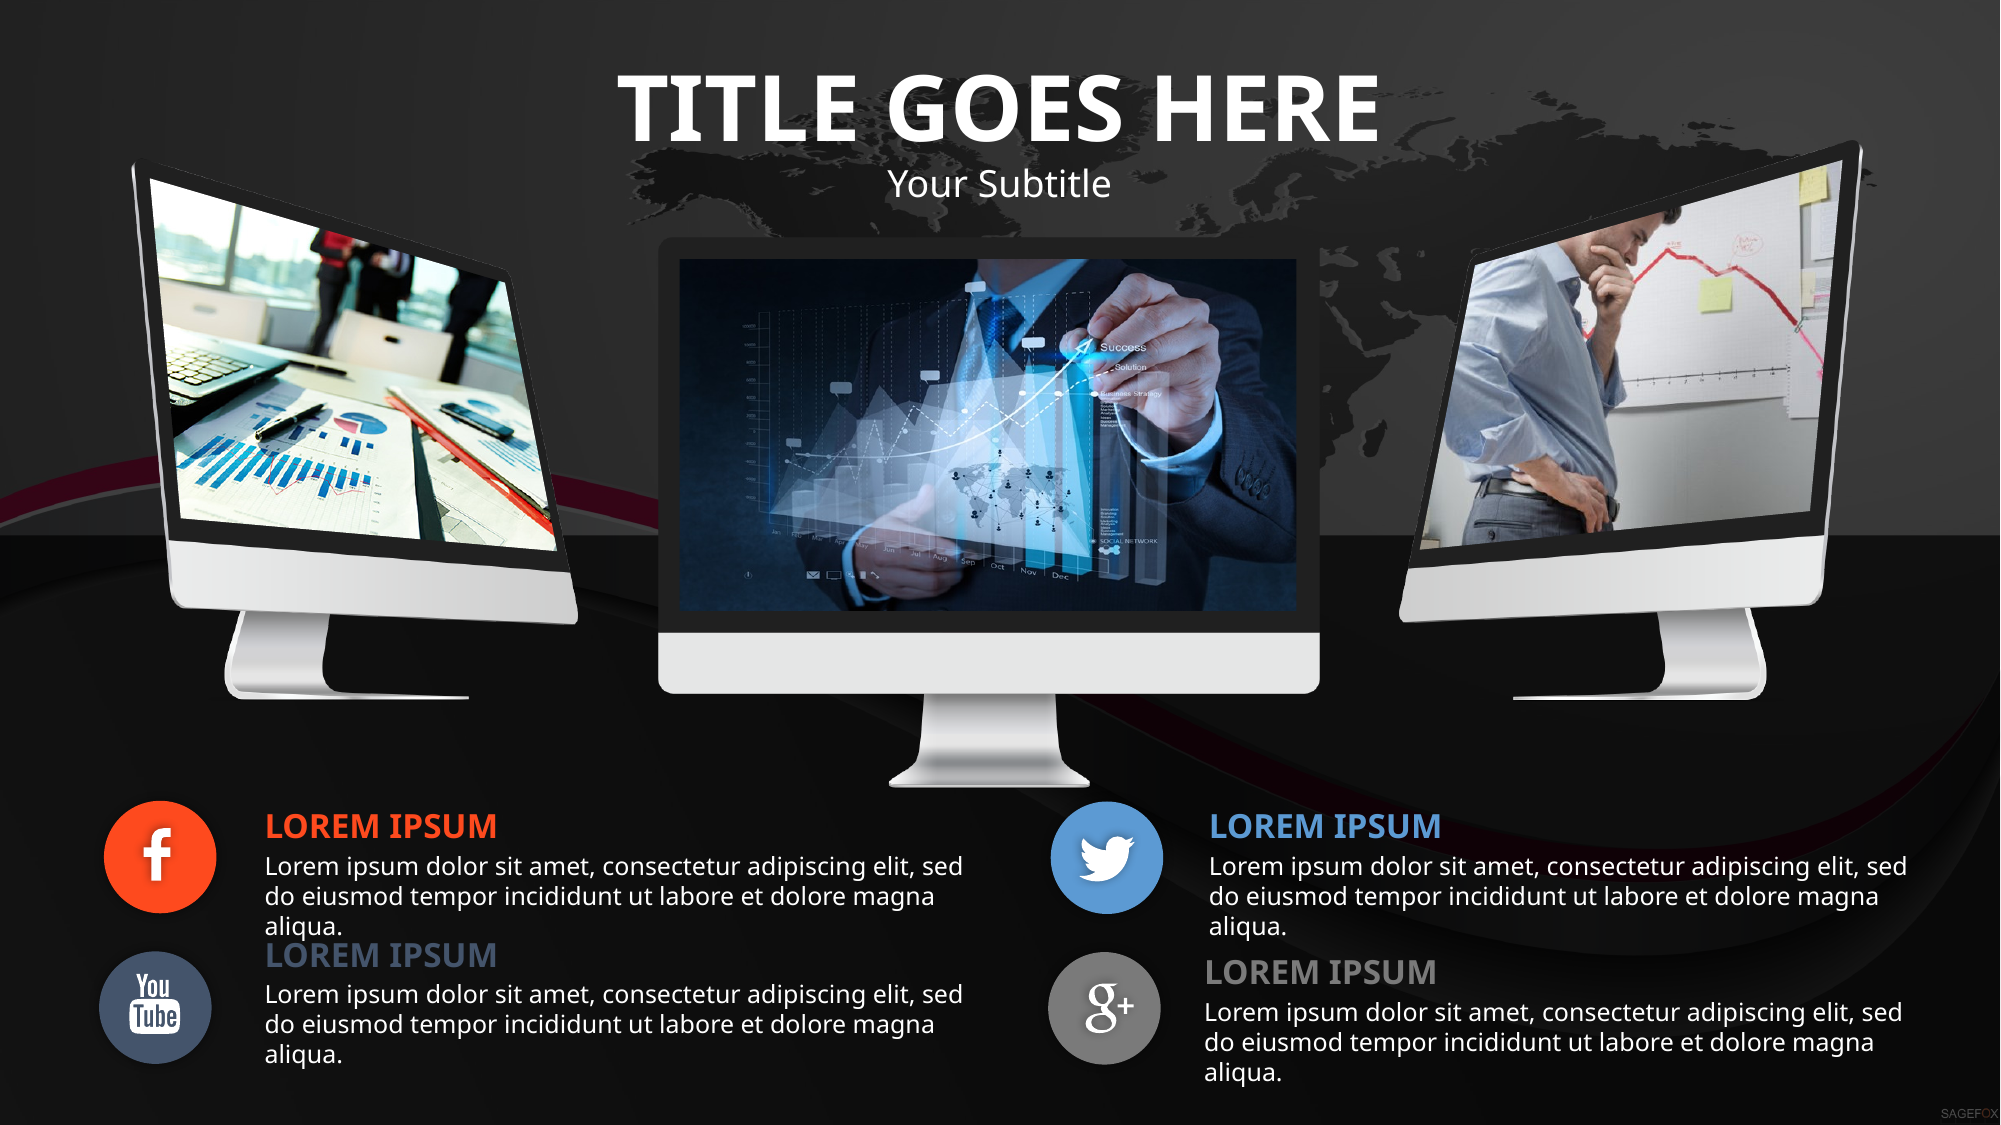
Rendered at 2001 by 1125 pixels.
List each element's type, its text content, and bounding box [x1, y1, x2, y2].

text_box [103, 800, 217, 914]
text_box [1050, 801, 1164, 914]
text_box LOREM IPSUM Lorem ipsum dolor sit amet, consectetur adipiscing elit, sed do eiusmod tempor incididunt ut labore et dolore magna aliqua. [1194, 797, 1945, 948]
text_box TITLE GOES HERE Your Subtitle [548, 42, 1452, 212]
text_box LOREM IPSUM Lorem ipsum dolor sit amet, consectetur adipiscing elit, sed do eiusmod tempor incididunt ut labore et dolore magna aliqua. [1189, 943, 1940, 1094]
text_box LOREM IPSUM Lorem ipsum dolor sit amet, consectetur adipiscing elit, sed do eiusmod tempor incididunt ut labore et dolore magna aliqua. [249, 797, 1000, 926]
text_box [99, 951, 212, 1064]
text_box [0, 534, 2000, 1125]
picture [0, 0, 2001, 1125]
text_box LOREM IPSUM Lorem ipsum dolor sit amet, consectetur adipiscing elit, sed do eiusmod tempor incididunt ut labore et dolore magna aliqua. [249, 926, 1000, 1077]
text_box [1048, 952, 1161, 1065]
